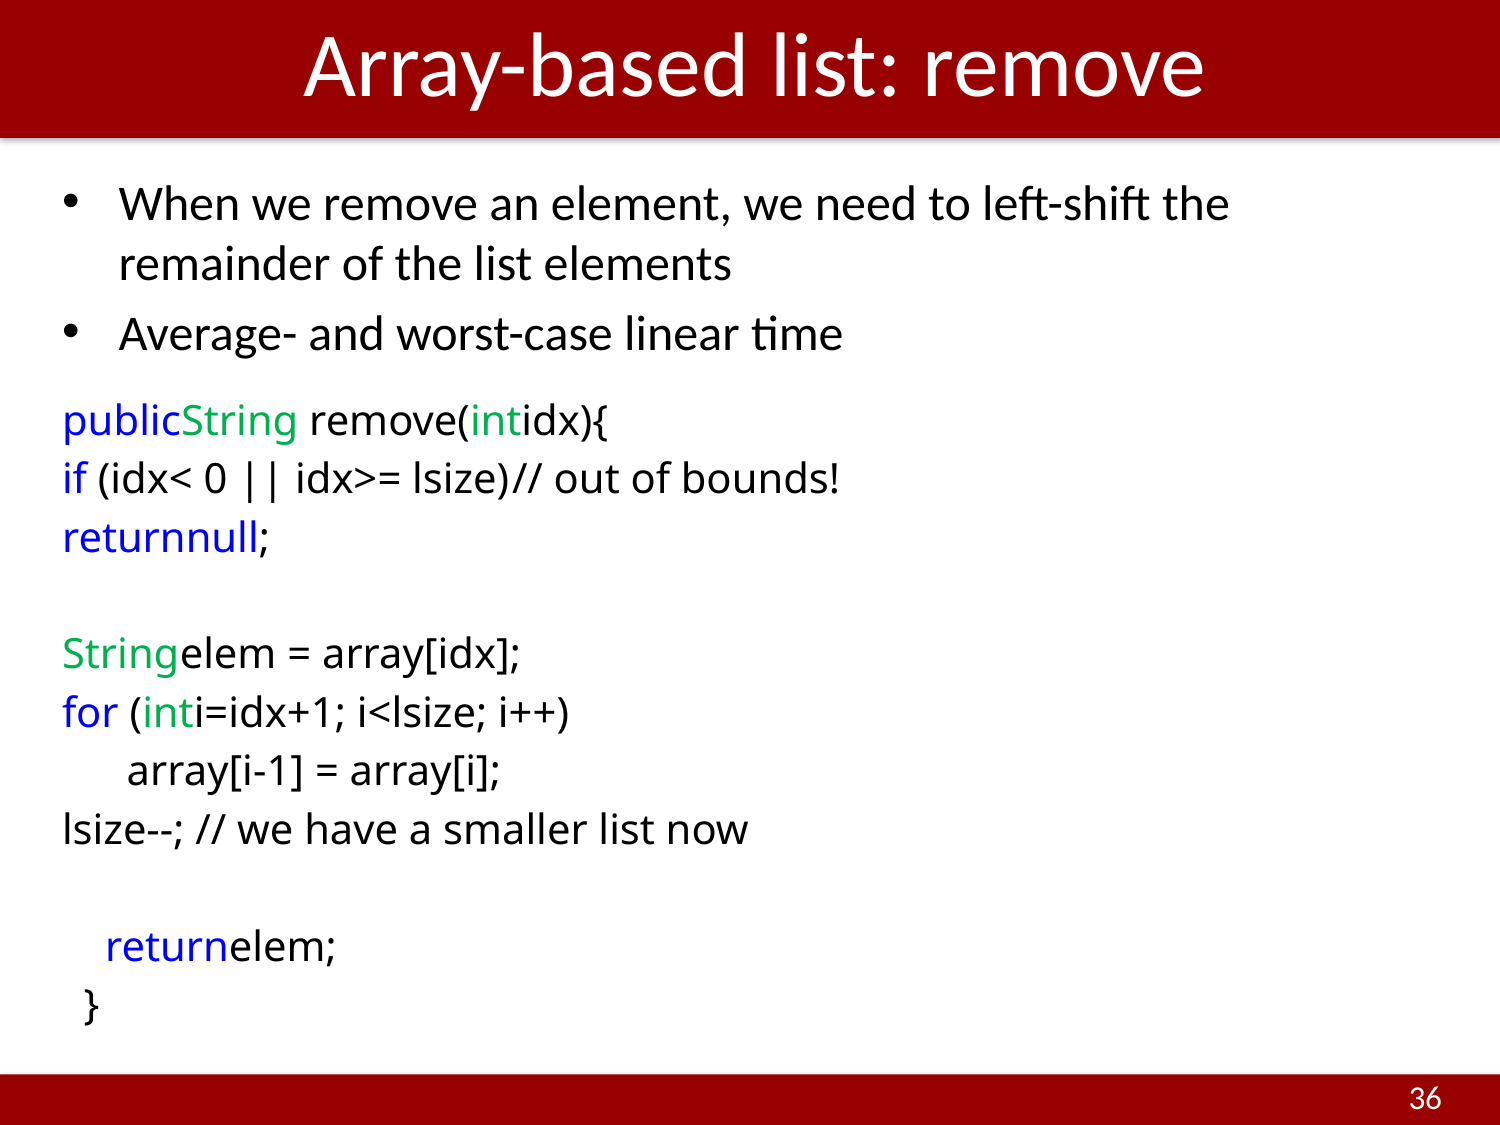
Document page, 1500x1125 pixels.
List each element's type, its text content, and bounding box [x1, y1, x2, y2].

title Array-based list: remove [5, 0, 1500, 154]
